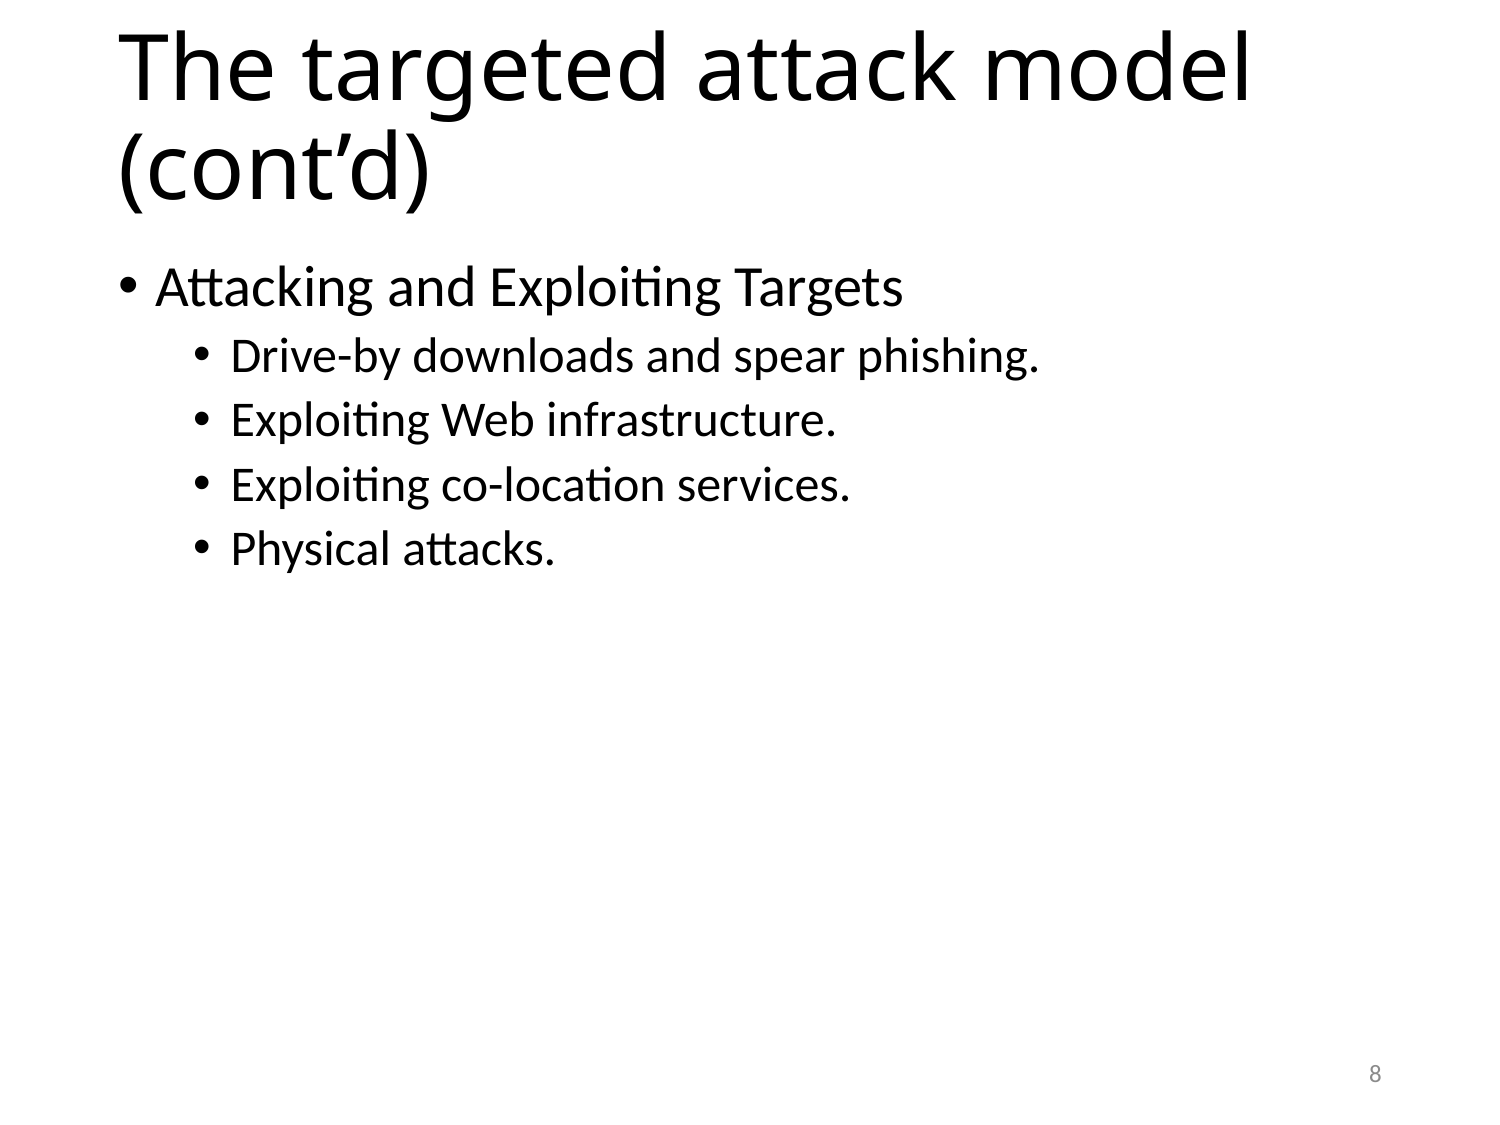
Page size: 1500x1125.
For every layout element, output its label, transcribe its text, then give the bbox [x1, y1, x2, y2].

title The targeted attack model (cont’d) [103, 11, 1445, 230]
slide_number 8 [1059, 1042, 1397, 1103]
list Attacking and Exploiting Targets Drive-by downloads and spear phishing. Exploiting Web infrastructure. Exploiting co-location services. Physical attacks. [103, 248, 1397, 1026]
